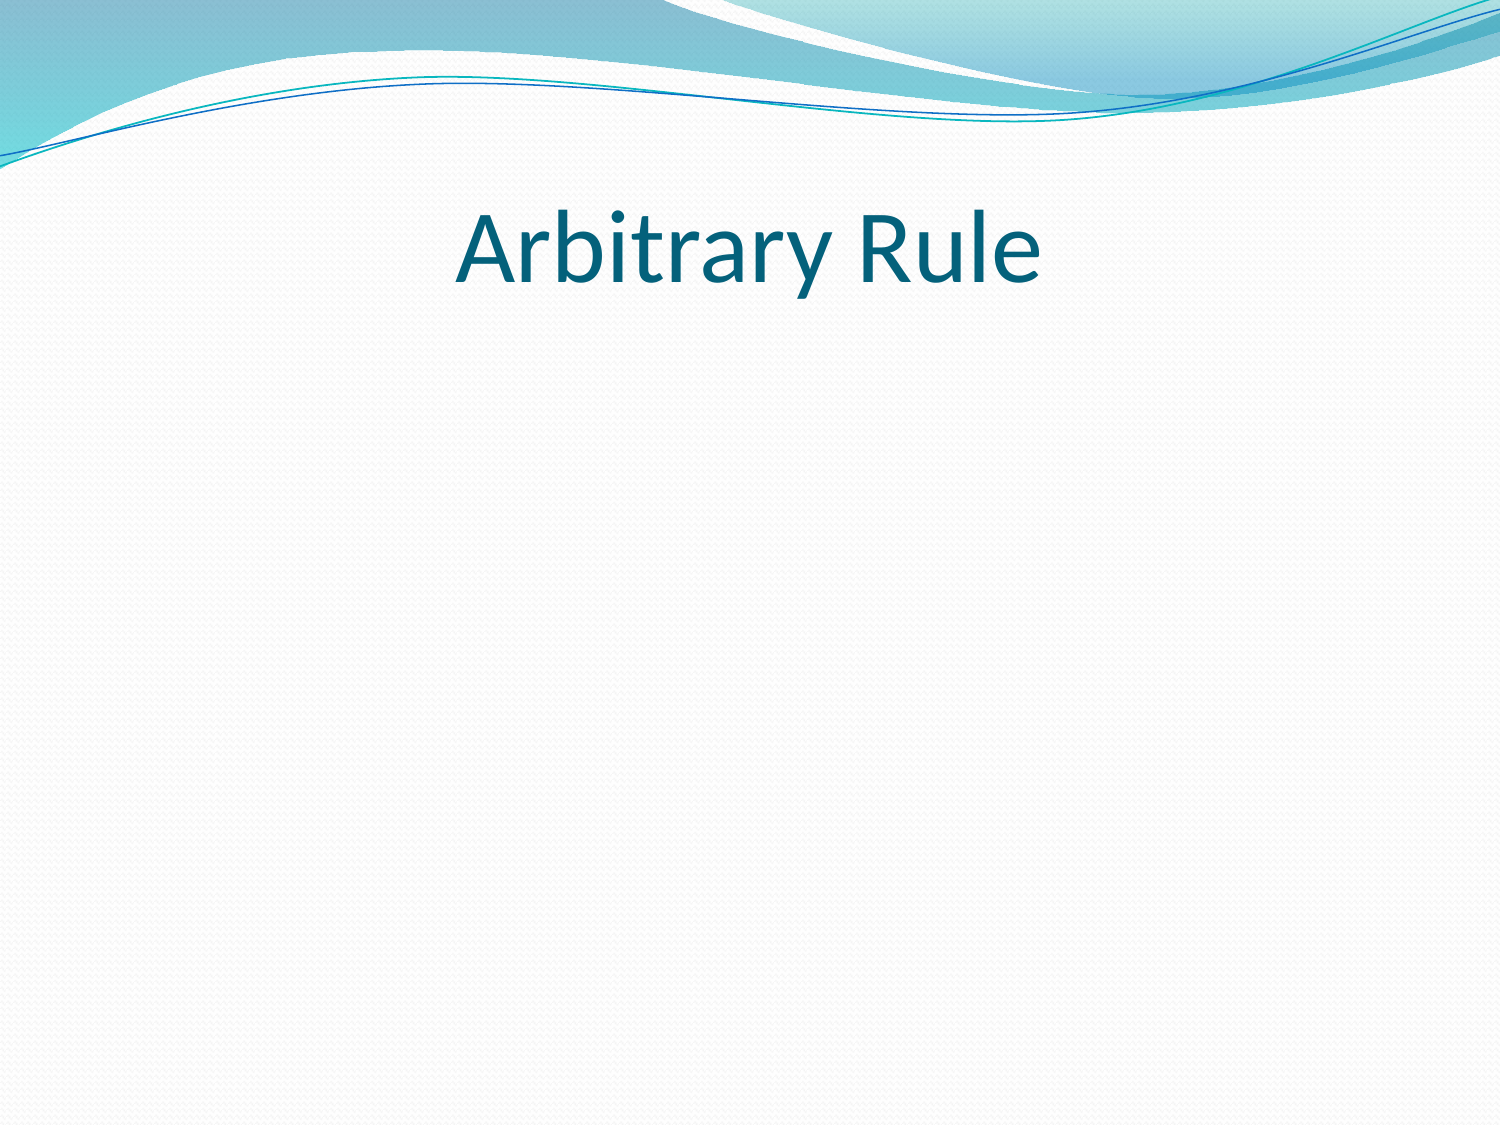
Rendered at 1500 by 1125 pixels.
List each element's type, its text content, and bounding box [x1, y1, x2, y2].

title Arbitrary Rule [75, 115, 1425, 303]
